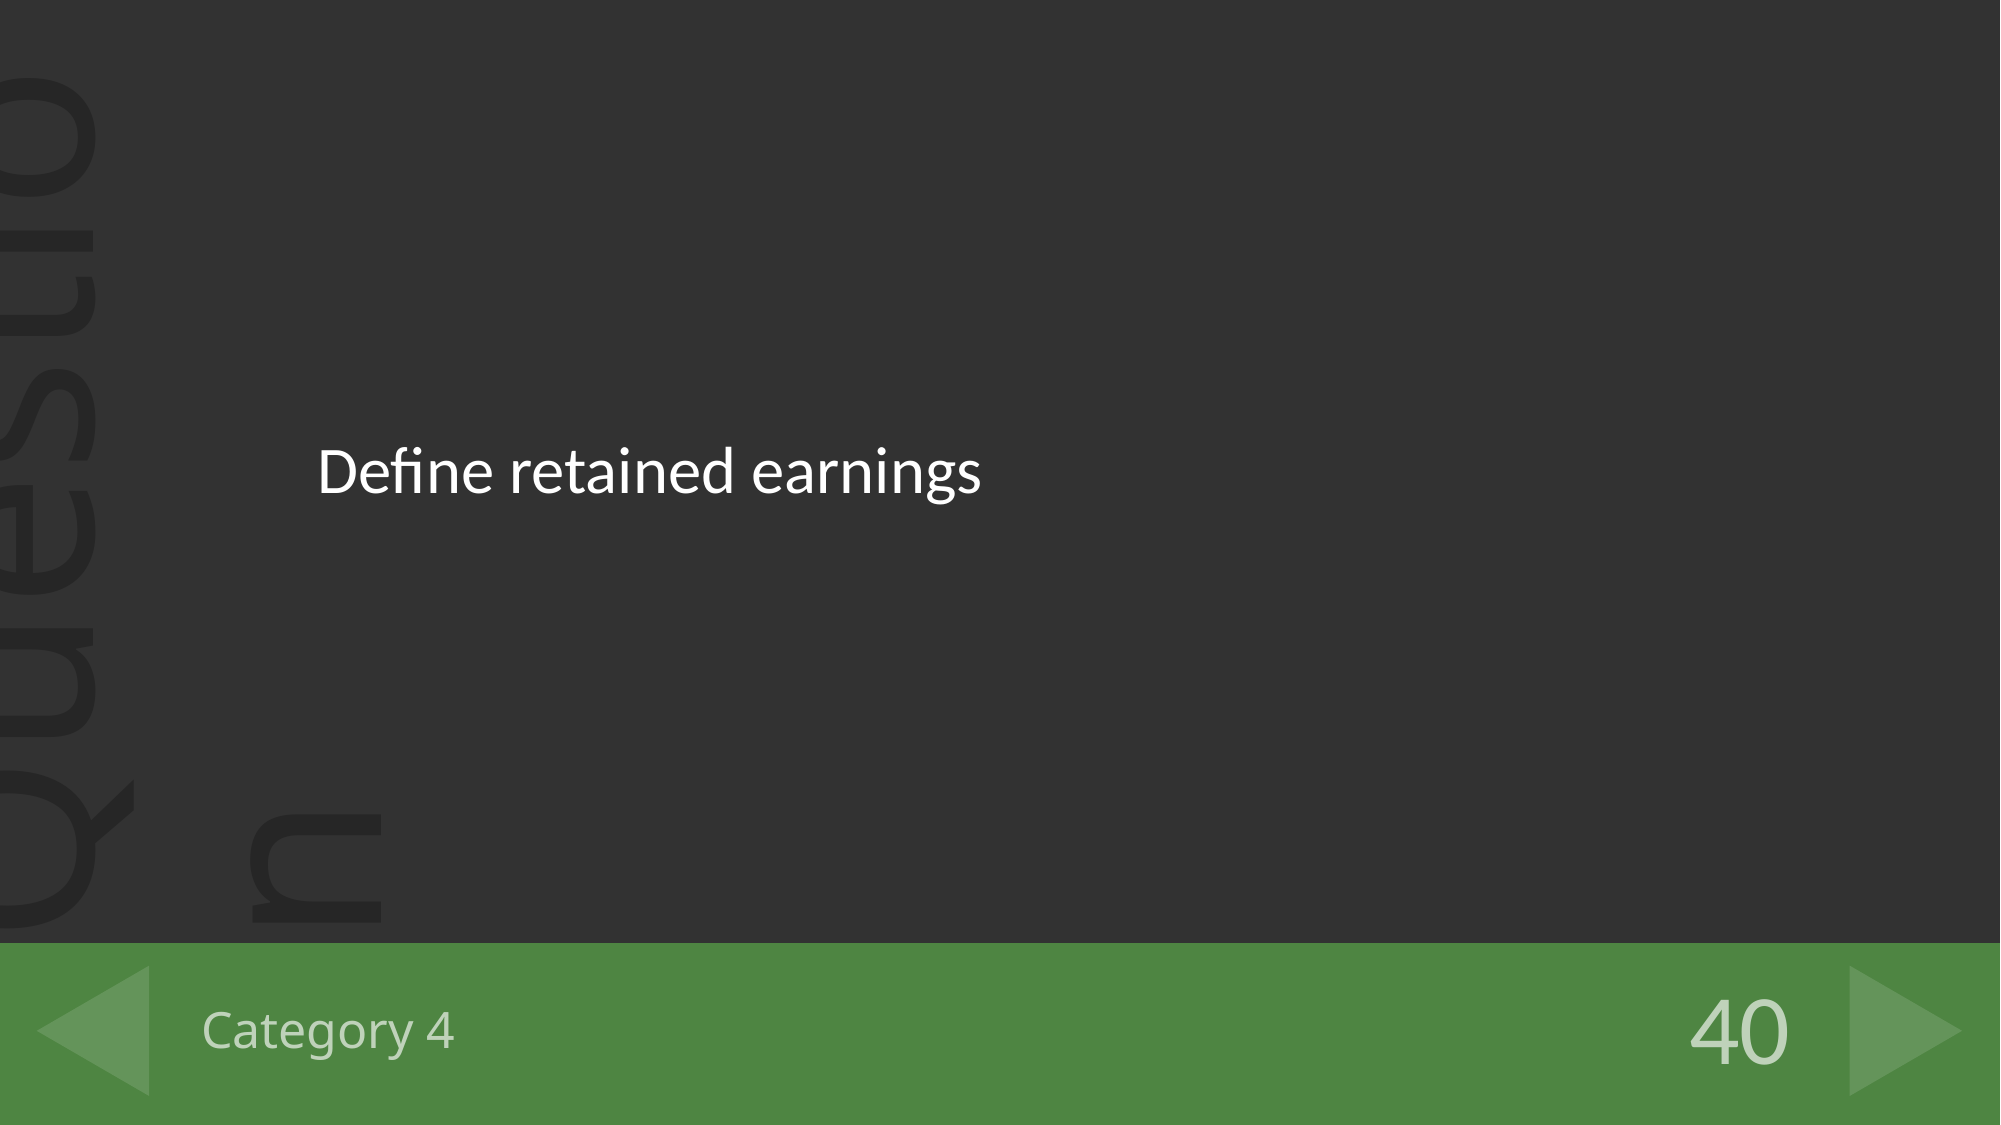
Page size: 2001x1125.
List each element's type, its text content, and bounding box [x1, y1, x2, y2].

title Category 4 [185, 967, 1494, 1097]
list 40 [1494, 967, 1806, 1097]
list Define retained earnings [302, 307, 1760, 636]
